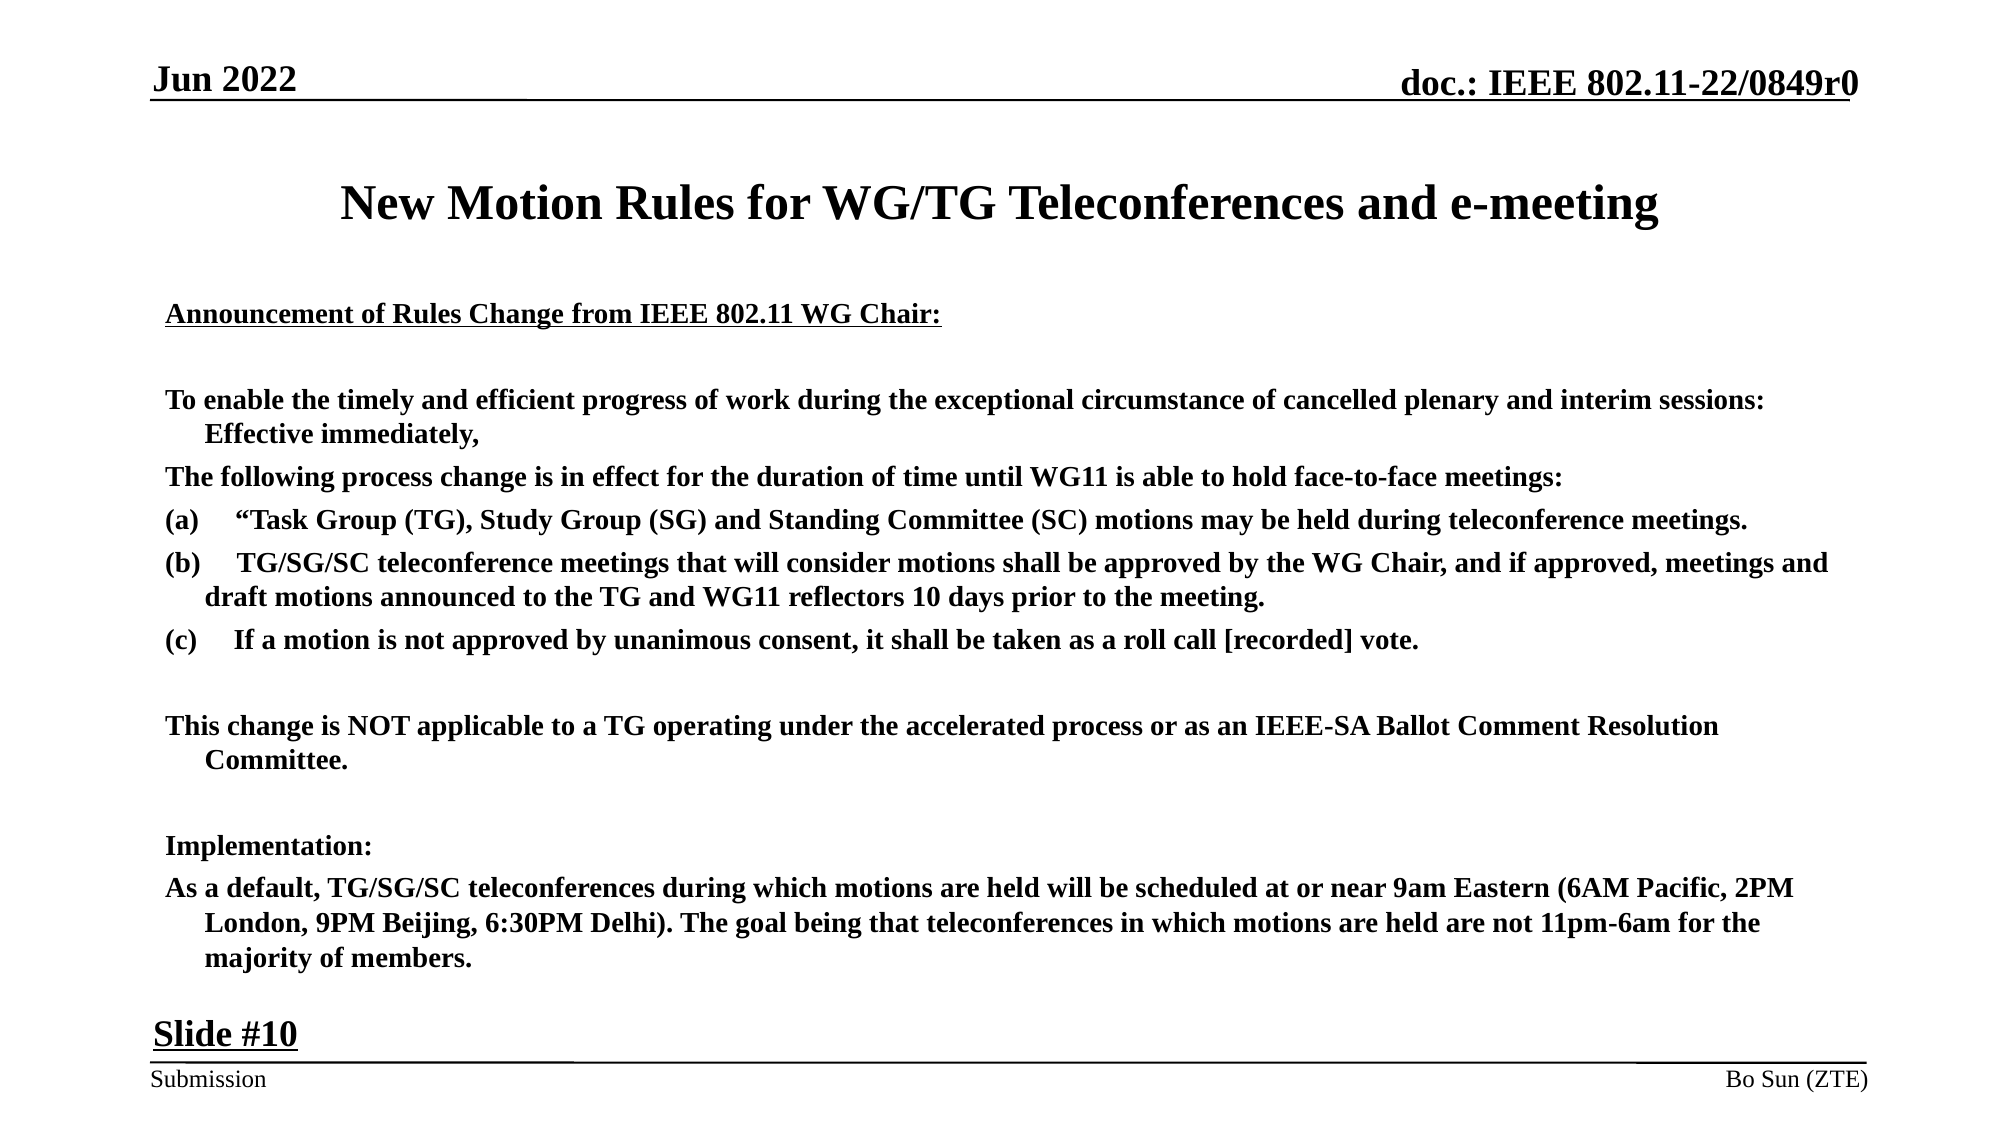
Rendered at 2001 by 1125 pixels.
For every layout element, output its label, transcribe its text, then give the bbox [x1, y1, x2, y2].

title New Motion Rules for WG/TG Teleconferences and e-meeting [149, 112, 1850, 287]
list Announcement of Rules Change from IEEE 802.11 WG Chair: To enable the timely and efficient progress of work during the exceptional circumstance of cancelled plenary and interim sessions: Effective immediately, The following process change is in effect for the duration of time until WG11 is able to hold face-to-face meetings: (a) “Task Group (TG), Study Group (SG) and Standing Committee (SC) motions may be held during teleconference meetings. (b) TG/SG/SC teleconference meetings that will consider motions shall be approved by the WG Chair, and if approved, meetings and draft motions announced to the TG and WG11 reflectors 10 days prior to the meeting. (c) If a motion is not approved by unanimous consent, it shall be taken as a roll call [recorded] vote. This change is NOT applicable to a TG operating under the accelerated process or as an IEEE-SA Ballot Comment Resolution Committee. Implementation: As a default, TG/SG/SC teleconferences during which motions are held will be scheduled at or near 9am Eastern (6AM Pacific, 2PM London, 9PM Beijing, 6:30PM Delhi). The goal being that teleconferences in which motions are held are not 11pm-6am for the majority of members. [149, 287, 1850, 988]
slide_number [152, 54, 563, 100]
footer Bo Sun (ZTE) [1171, 1061, 1869, 1093]
text_box Slide #10 [138, 1001, 314, 1062]
